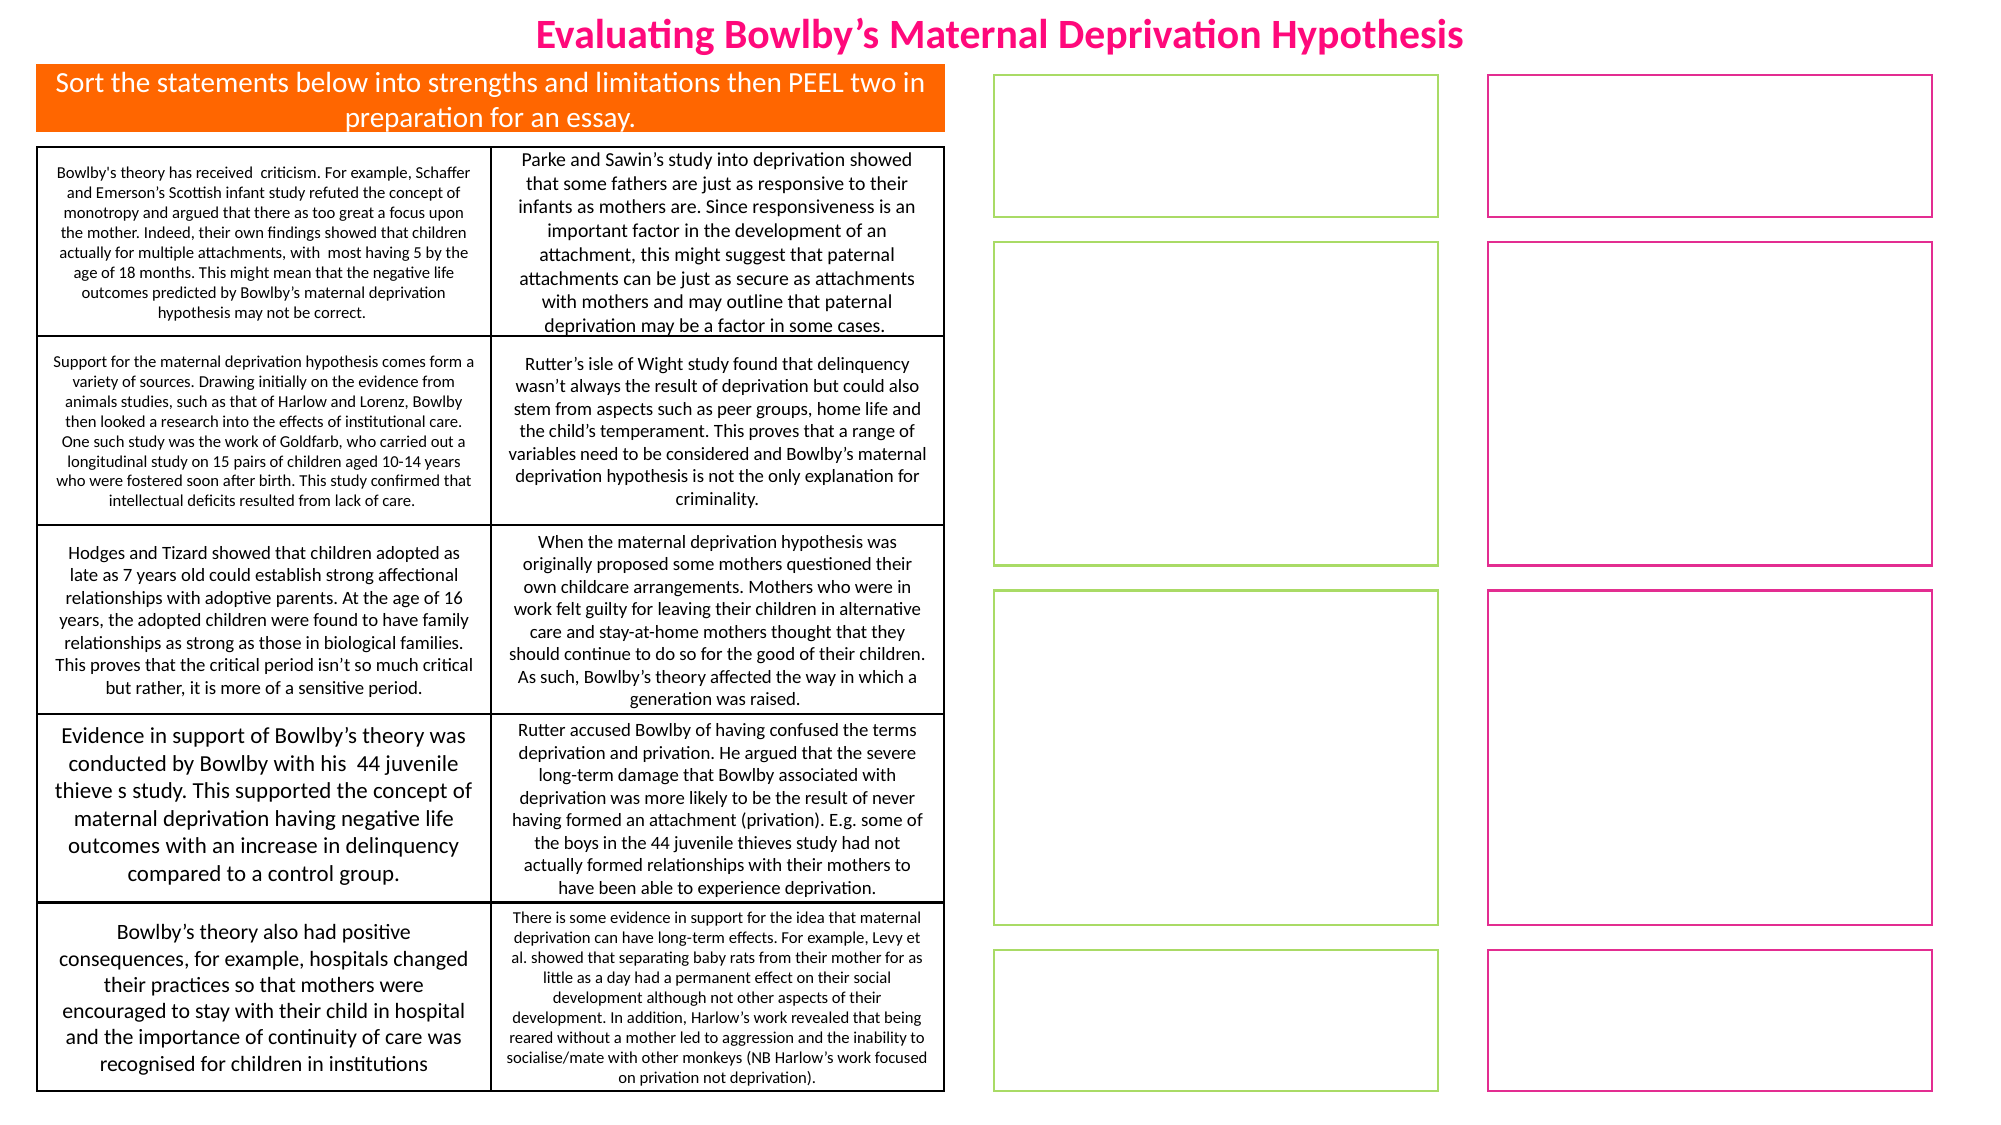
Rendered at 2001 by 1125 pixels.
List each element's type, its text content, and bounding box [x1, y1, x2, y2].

text_box Support for the maternal deprivation hypothesis comes form a variety of sources. Drawing initially on the evidence from animals studies, such as that of Harlow and Lorenz, Bowlby then looked a research into the effects of institutional care. One such study was the work of Goldfarb, who carried out a longitudinal study on 15 pairs of children aged 10-14 years who were fostered soon after birth. This study confirmed that intellectual deficits resulted from lack of care. [36, 335, 490, 524]
text_box [1487, 949, 1933, 1092]
text_box [993, 589, 1439, 926]
text_box There is some evidence in support for the idea that maternal deprivation can have long-term effects. For example, Levy et al. showed that separating baby rats from their mother for as little as a day had a permanent effect on their social development although not other aspects of their development. In addition, Harlow’s work revealed that being reared without a mother led to aggression and the inability to socialise/mate with other monkeys (NB Harlow’s work focused on privation not deprivation). [490, 901, 945, 1092]
text_box Evaluating Bowlby’s Maternal Deprivation Hypothesis [0, 0, 2000, 65]
text_box [1487, 241, 1933, 567]
text_box [993, 949, 1439, 1092]
text_box [993, 74, 1439, 218]
text_box Rutter accused Bowlby of having confused the terms deprivation and privation. He argued that the severe long-term damage that Bowlby associated with deprivation was more likely to be the result of never having formed an attachment (privation). E.g. some of the boys in the 44 juvenile thieves study had not actually formed relationships with their mothers to have been able to experience deprivation. [490, 713, 945, 901]
text_box Parke and Sawin’s study into deprivation showed that some fathers are just as responsive to their infants as mothers are. Since responsiveness is an important factor in the development of an attachment, this might suggest that paternal attachments can be just as secure as attachments with mothers and may outline that paternal deprivation may be a factor in some cases. [490, 146, 945, 335]
text_box Evidence in support of Bowlby’s theory was conducted by Bowlby with his 44 juvenile thieve s study. This supported the concept of maternal deprivation having negative life outcomes with an increase in delinquency compared to a control group. [36, 713, 490, 901]
text_box Sort the statements below into strengths and limitations then PEEL two in preparation for an essay. [36, 64, 945, 132]
text_box [1487, 589, 1933, 926]
text_box Rutter’s isle of Wight study found that delinquency wasn’t always the result of deprivation but could also stem from aspects such as peer groups, home life and the child’s temperament. This proves that a range of variables need to be considered and Bowlby’s maternal deprivation hypothesis is not the only explanation for criminality. [490, 335, 945, 526]
text_box Bowlby's theory has received criticism. For example, Schaffer and Emerson’s Scottish infant study refuted the concept of monotropy and argued that there as too great a focus upon the mother. Indeed, their own findings showed that children actually for multiple attachments, with most having 5 by the age of 18 months. This might mean that the negative life outcomes predicted by Bowlby’s maternal deprivation hypothesis may not be correct. [36, 146, 490, 335]
text_box When the maternal deprivation hypothesis was originally proposed some mothers questioned their own childcare arrangements. Mothers who were in work felt guilty for leaving their children in alternative care and stay-at-home mothers thought that they should continue to do so for the good of their children. As such, Bowlby’s theory affected the way in which a generation was raised. [490, 526, 945, 713]
text_box Hodges and Tizard showed that children adopted as late as 7 years old could establish strong affectional relationships with adoptive parents. At the age of 16 years, the adopted children were found to have family relationships as strong as those in biological families. This proves that the critical period isn’t so much critical but rather, it is more of a sensitive period. [36, 524, 490, 713]
text_box Bowlby’s theory also had positive consequences, for example, hospitals changed their practices so that mothers were encouraged to stay with their child in hospital and the importance of continuity of care was recognised for children in institutions [36, 901, 490, 1092]
text_box [1487, 74, 1933, 218]
text_box [993, 241, 1439, 567]
